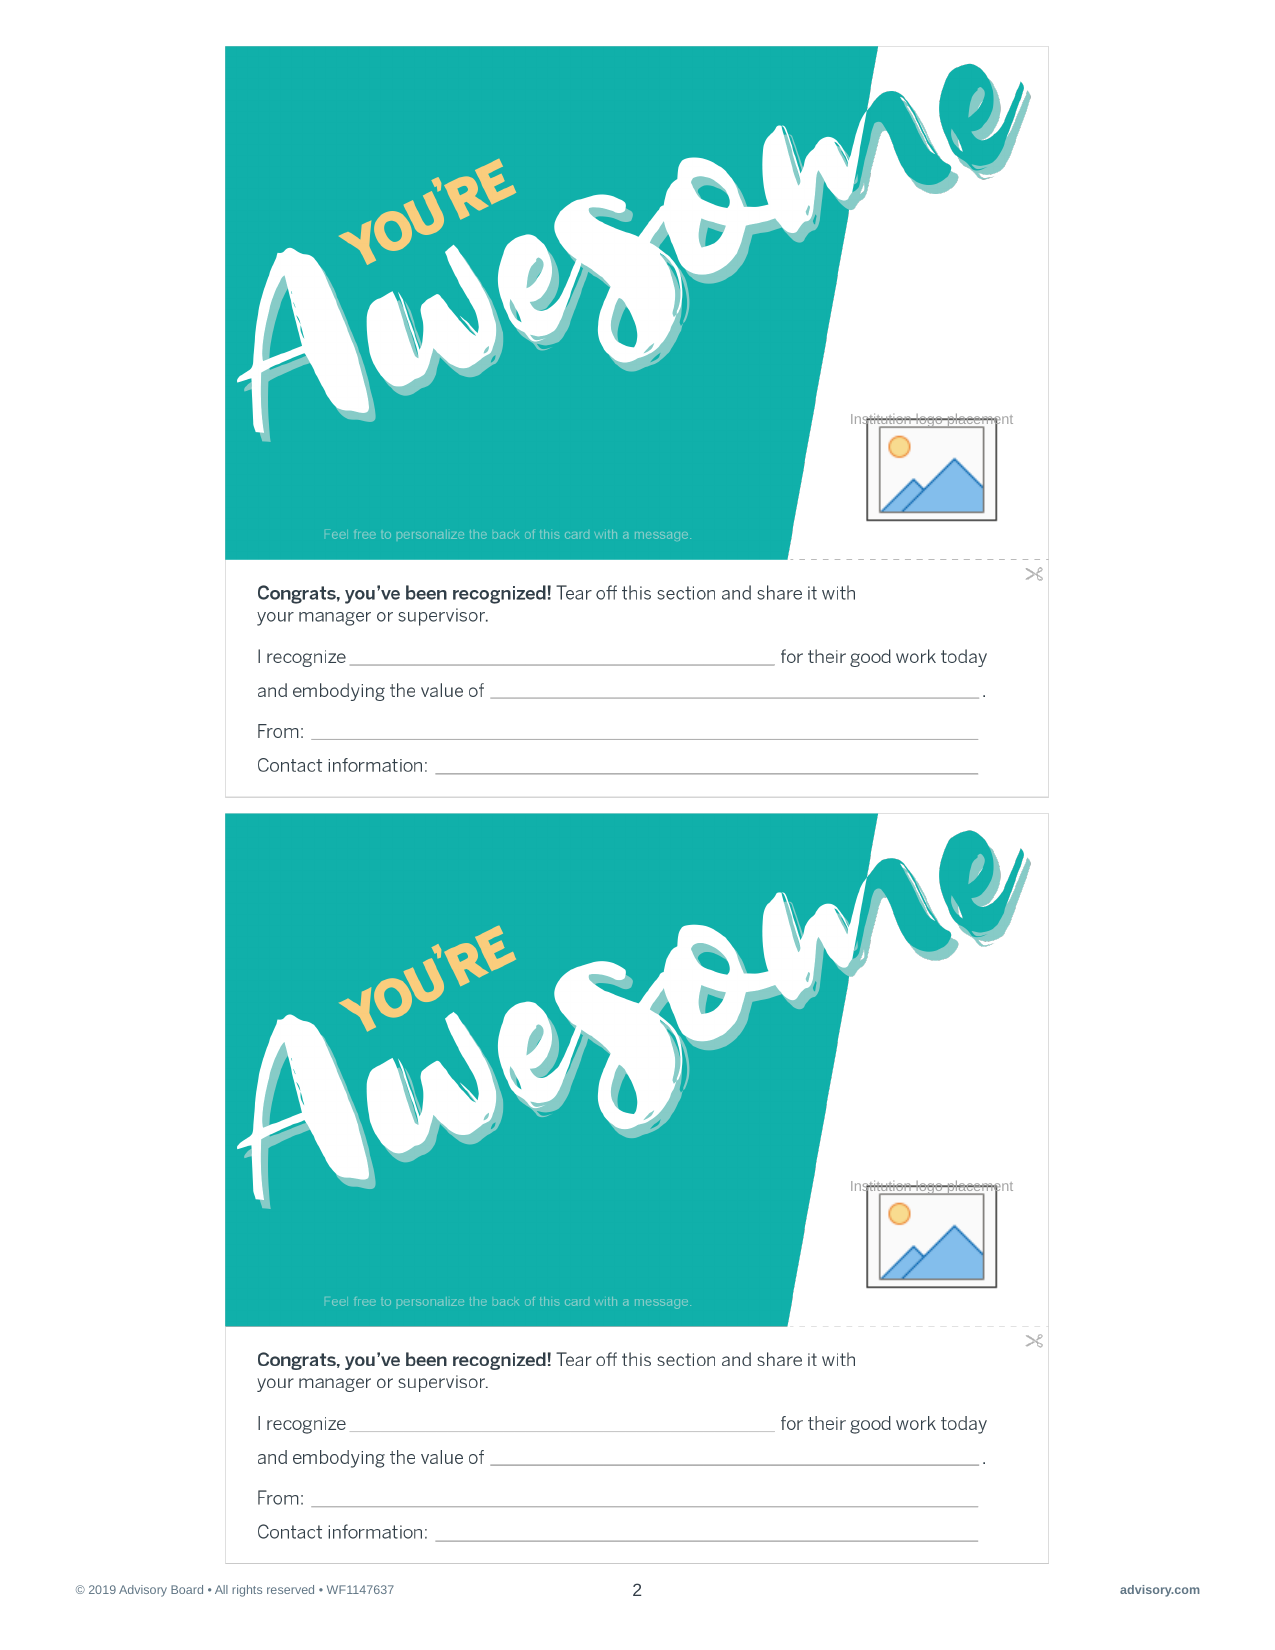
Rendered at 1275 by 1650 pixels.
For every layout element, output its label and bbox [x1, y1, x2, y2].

picture [225, 46, 1049, 1564]
